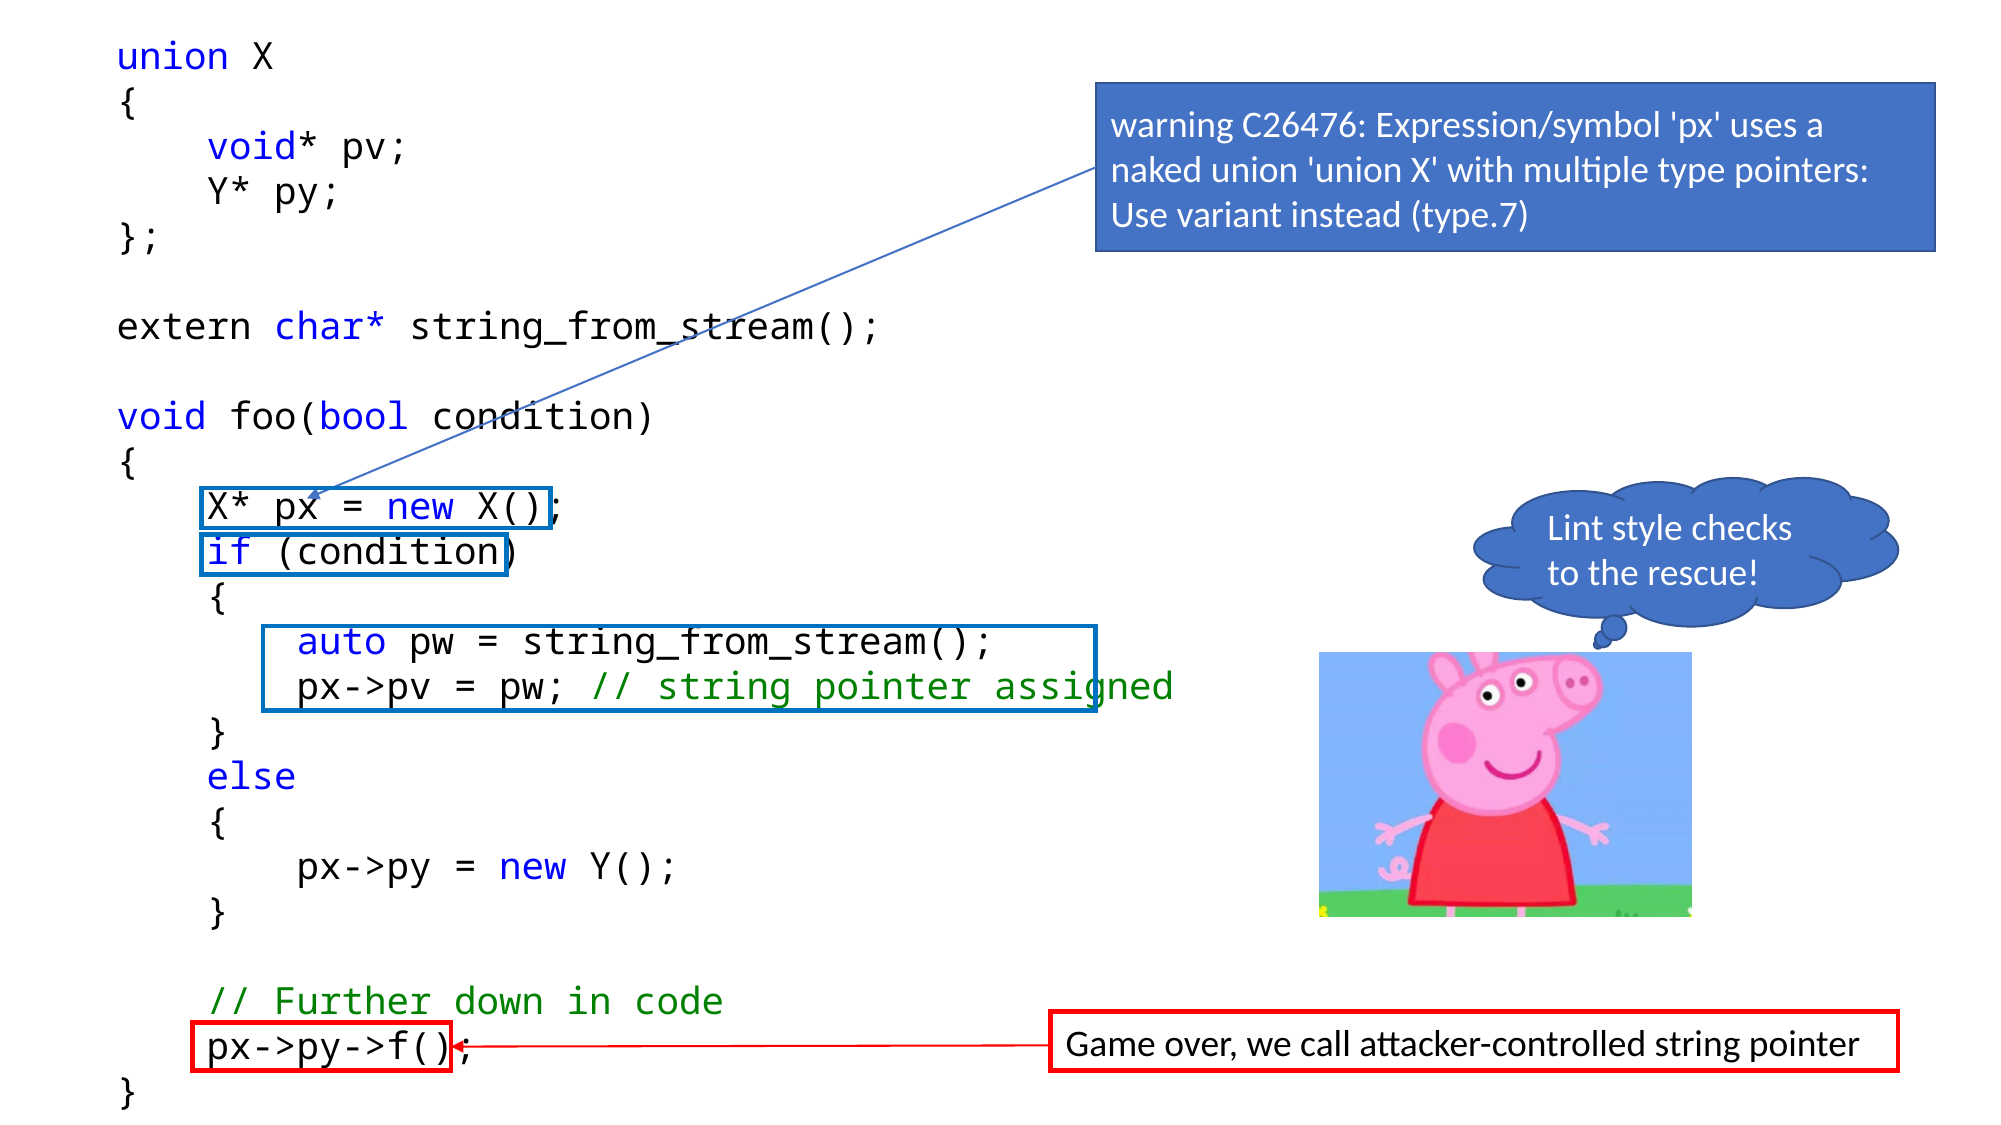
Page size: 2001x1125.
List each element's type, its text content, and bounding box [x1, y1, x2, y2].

text_box Lint style checks to the rescue! [1473, 476, 1900, 650]
text_box [201, 533, 508, 575]
picture [1319, 652, 1692, 917]
text_box [192, 1022, 452, 1071]
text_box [306, 167, 1096, 499]
text_box [262, 625, 1097, 711]
text_box union X { void* pv; Y* py; }; extern char* string_from_stream(); void foo(bool condition) { X* px = new X(); if (condition) { auto pw = string_from_stream(); px->pv = pw; // string pointer assigned } else { px->py = new Y(); } // Further down in code px->py->f(); } [101, 24, 1880, 1125]
text_box Game over, we call attacker-controlled string pointer! [1050, 1010, 1899, 1071]
text_box [201, 487, 552, 529]
text_box warning C26476: Expression/symbol 'px' uses a naked union 'union X' with multiple type pointers: Use variant instead (type.7) [1095, 82, 1936, 252]
